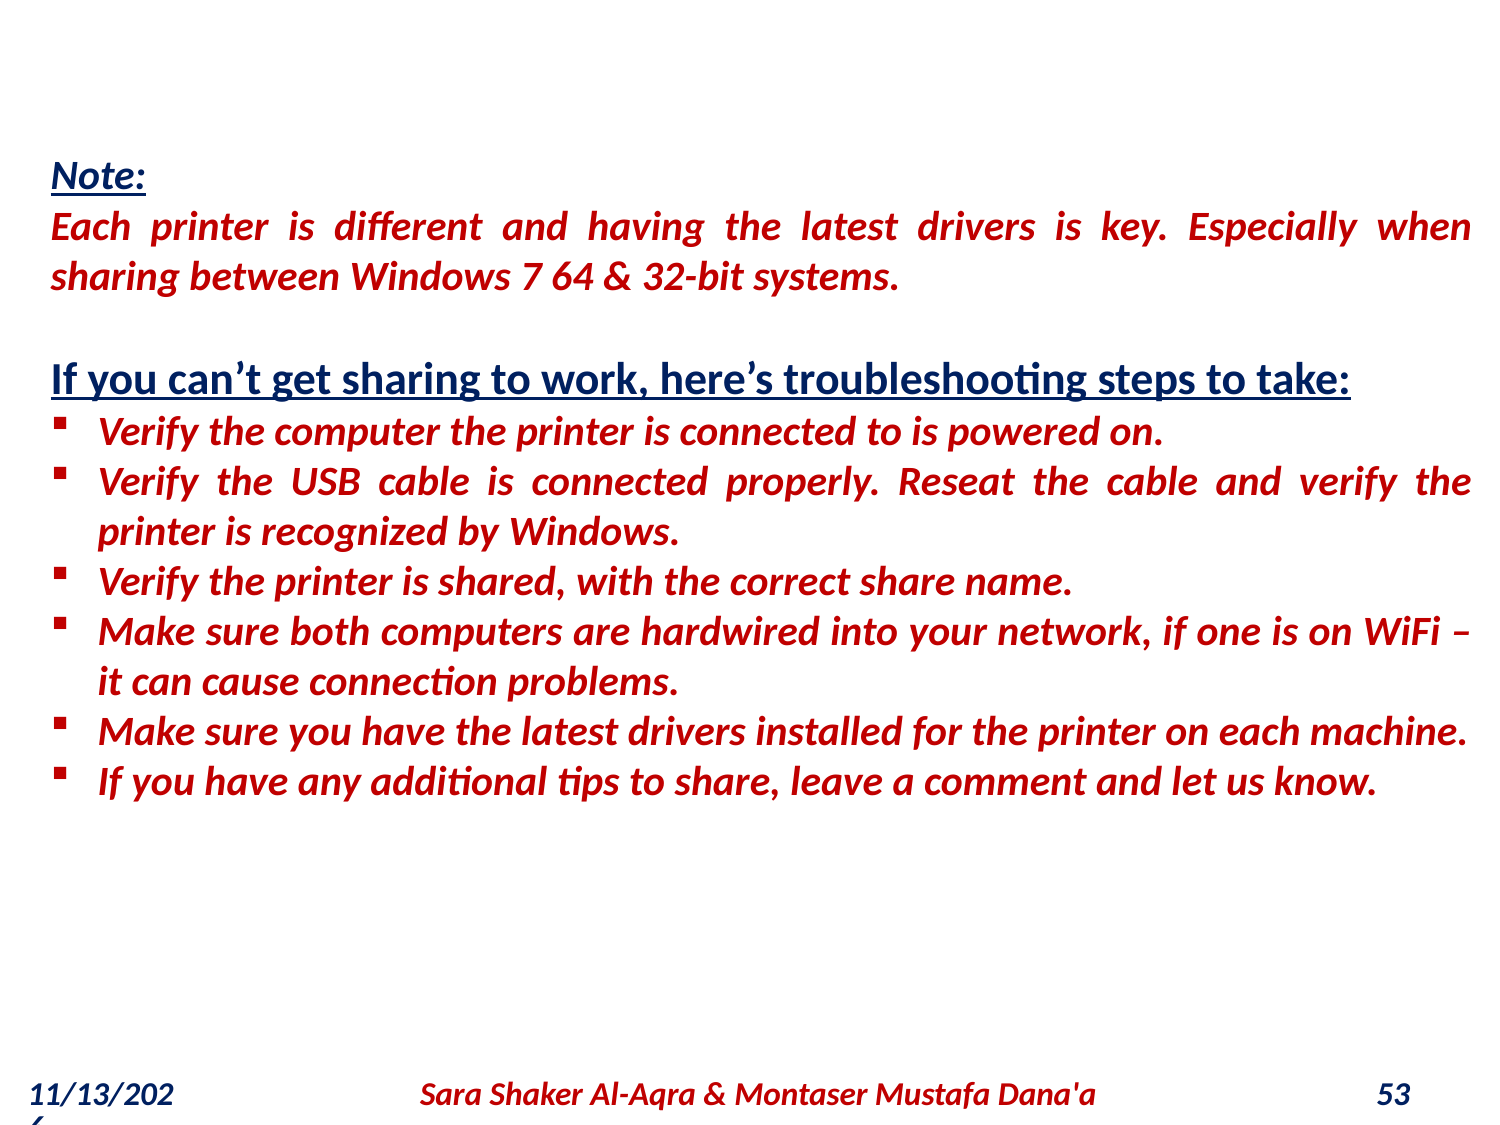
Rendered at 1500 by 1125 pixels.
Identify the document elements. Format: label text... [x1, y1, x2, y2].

footer Sara Shaker Al-Aqra & Montaser Mustafa Dana'a [399, 1062, 1125, 1123]
text_box Note: Each printer is different and having the latest drivers is key. Especially when sharing between Windows 7 64 & 32-bit systems. If you can’t get sharing to work, here’s troubleshooting steps to take: Verify the computer the printer is connected to is powered on. Verify the USB cable is connected properly. Reseat the cable and verify the printer is recognized by Windows. Verify the printer is shared, with the correct share name. Make sure both computers are hardwired into your network, if one is on WiFi – it can cause connection problems. Make sure you have the latest drivers installed for the printer on each machine. If you have any additional tips to share, leave a comment and let us know. [35, 141, 1488, 811]
slide_number 53 [1125, 1062, 1425, 1123]
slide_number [12, 1062, 200, 1123]
